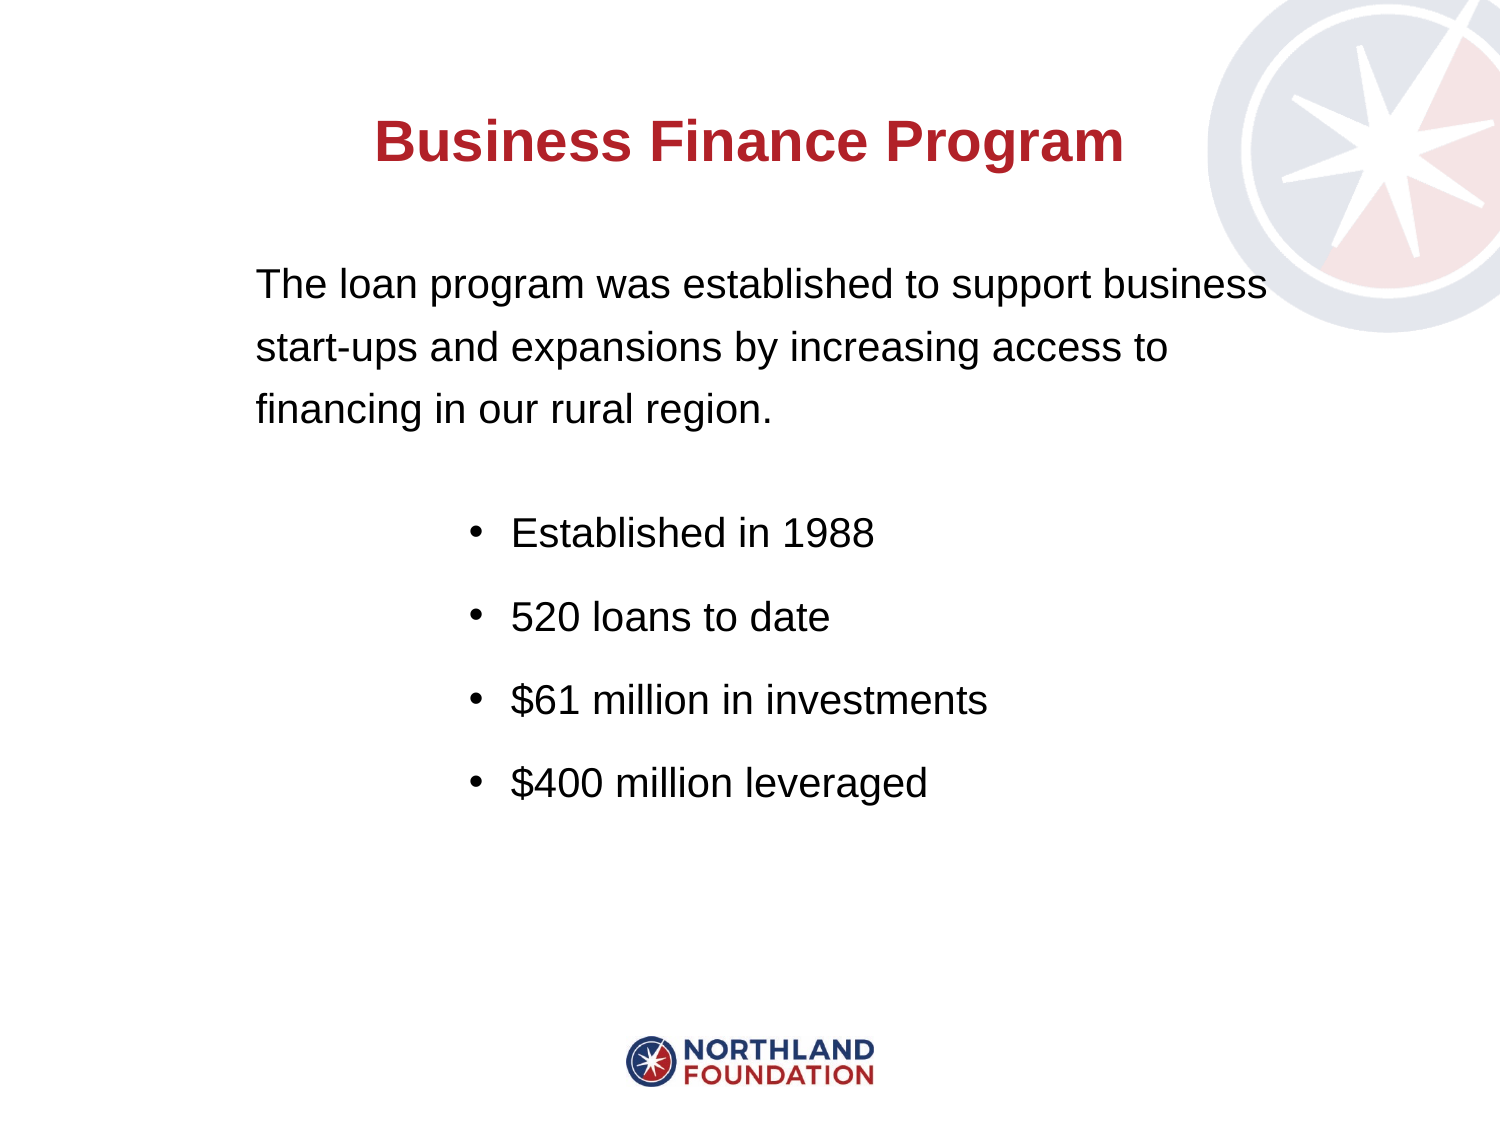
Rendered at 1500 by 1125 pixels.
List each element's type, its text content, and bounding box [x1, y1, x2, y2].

text_box The loan program was established to support business start-ups and expansions by increasing access to financing in our rural region. [244, 238, 1282, 489]
picture [626, 1036, 874, 1088]
text_box Established in 1988 520 loans to date $61 million in investments $400 million leveraged [457, 489, 1140, 869]
picture [1207, 0, 1500, 333]
subtitle Business Finance Program [0, 103, 1207, 163]
